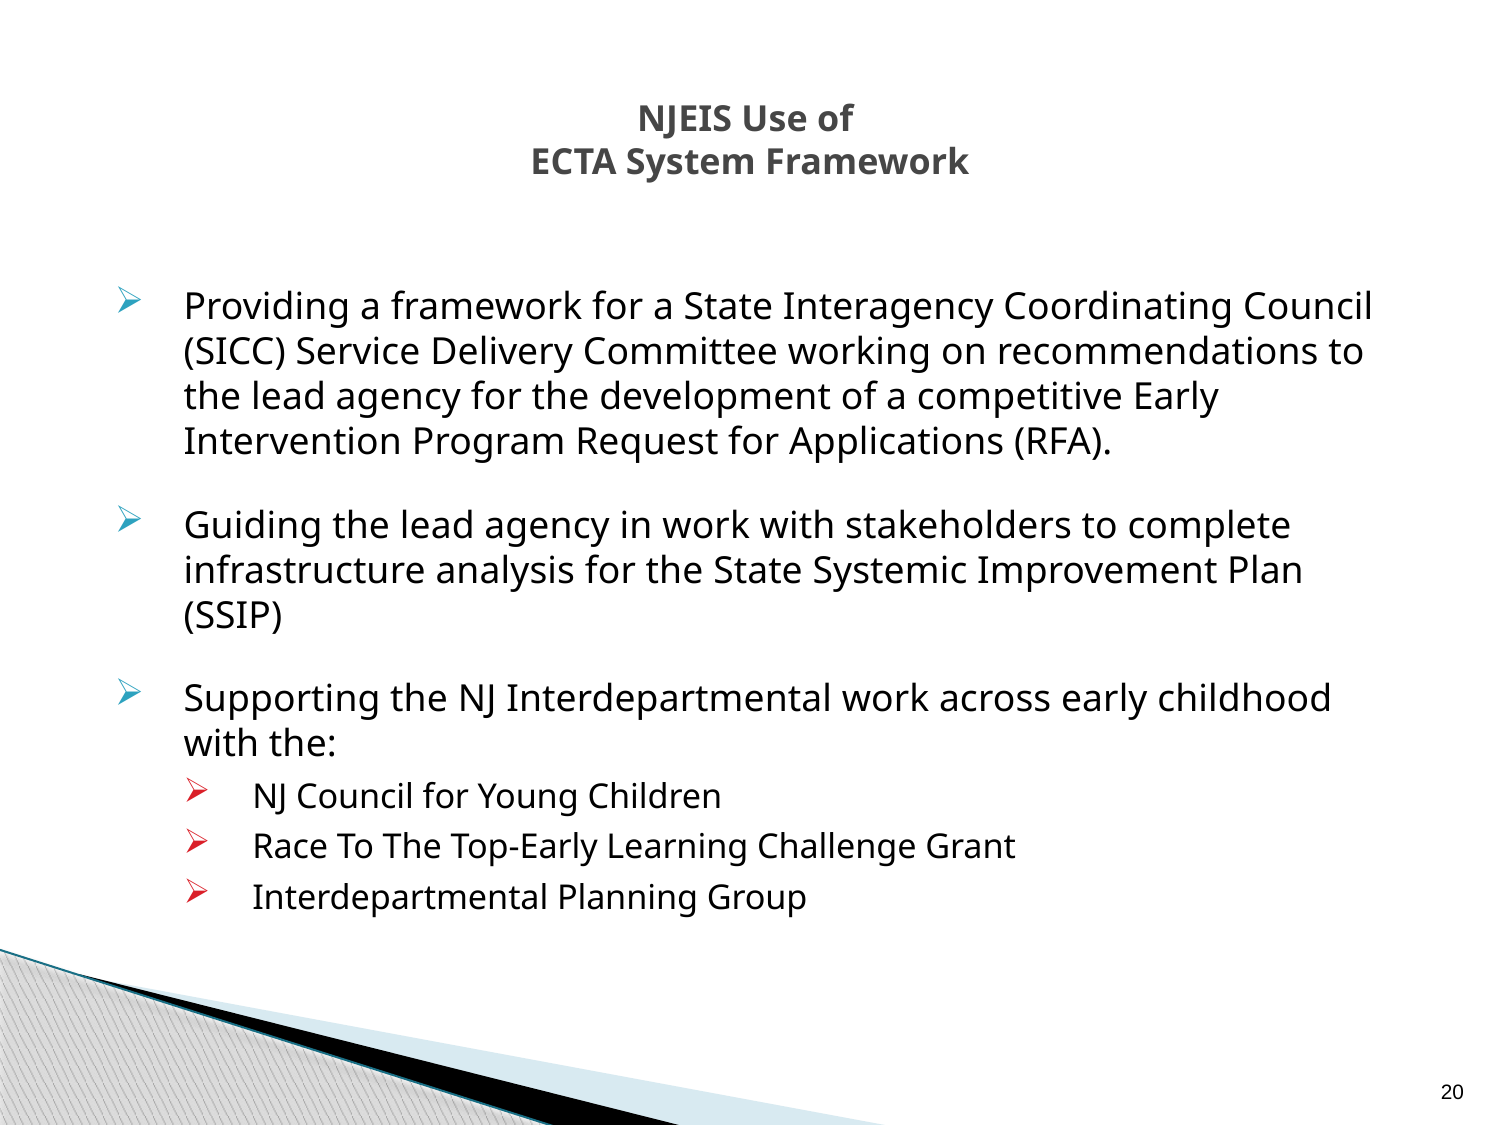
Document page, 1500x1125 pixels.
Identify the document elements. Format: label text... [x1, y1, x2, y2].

title NJEIS Use of ECTA System Framework [75, 45, 1425, 233]
slide_number 20 [1418, 1051, 1479, 1112]
list Providing a framework for a State Interagency Coordinating Council (SICC) Service Delivery Committee working on recommendations to the lead agency for the development of a competitive Early Intervention Program Request for Applications (RFA). Guiding the lead agency in work with stakeholders to complete infrastructure analysis for the State Systemic Improvement Plan (SSIP) Supporting the NJ Interdepartmental work across early childhood with the: NJ Council for Young Children Race To The Top-Early Learning Challenge Grant Interdepartmental Planning Group [99, 275, 1413, 938]
